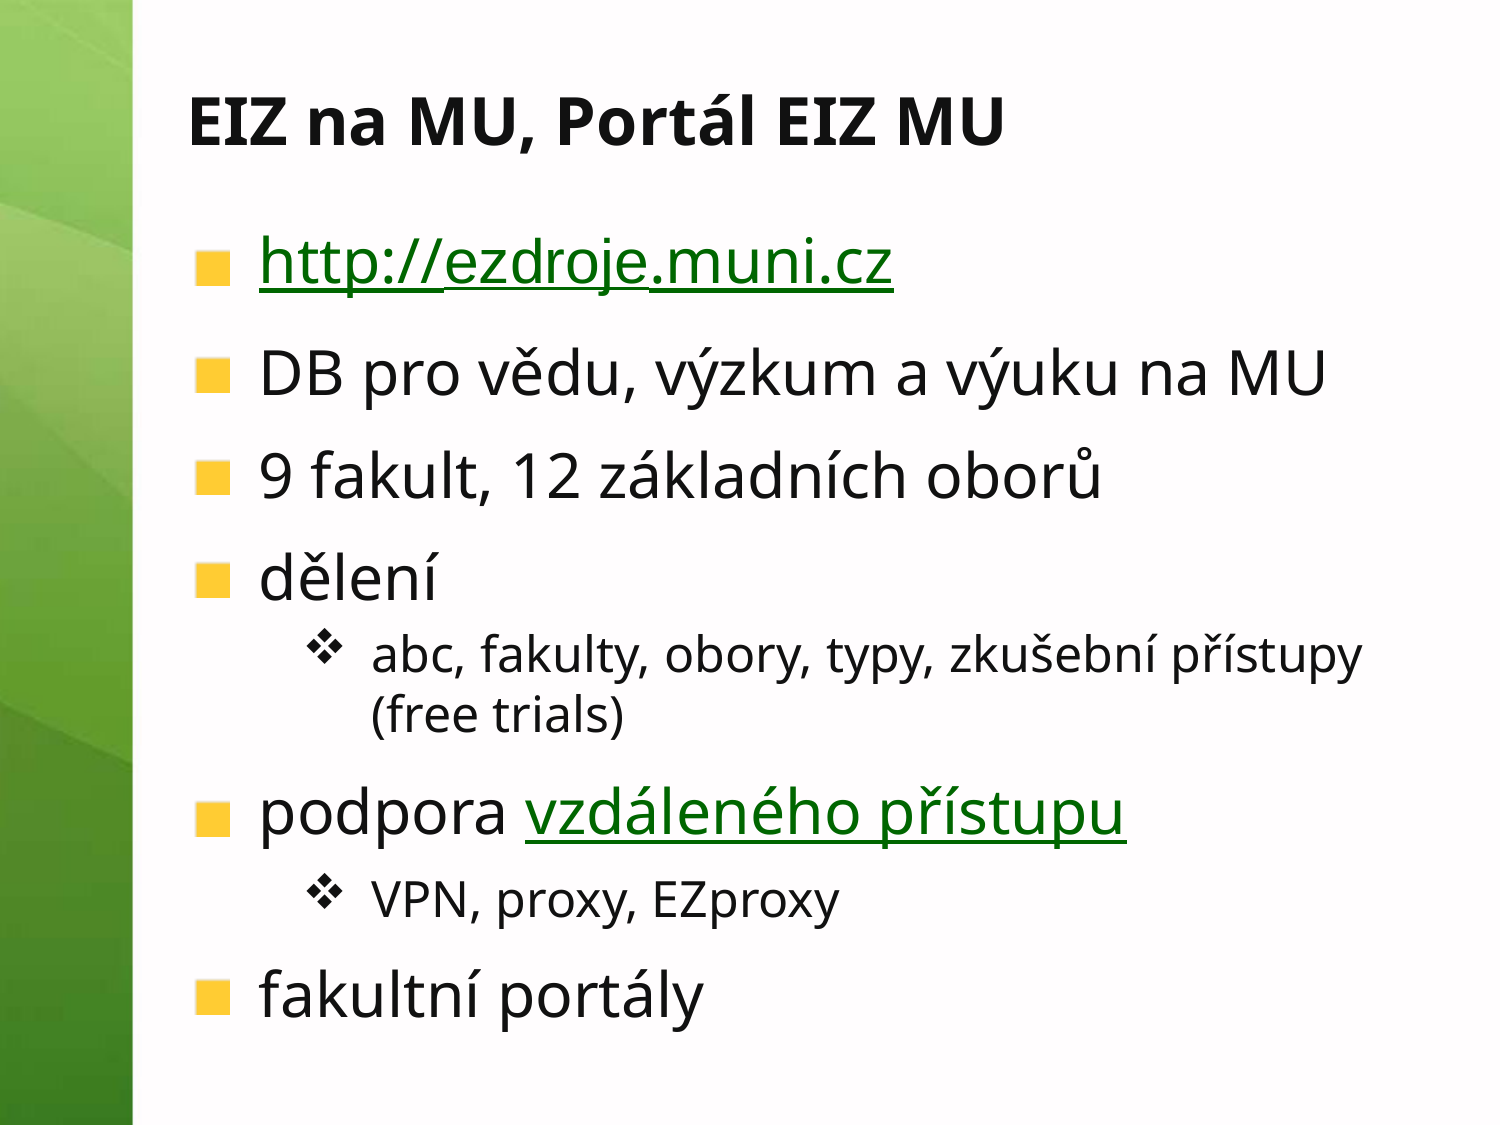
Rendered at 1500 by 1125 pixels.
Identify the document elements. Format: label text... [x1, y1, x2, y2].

title EIZ na MU, Portál EIZ MU [171, 77, 1447, 161]
picture [0, 0, 1500, 1125]
list http://ezdroje.muni.cz DB pro vědu, výzkum a výuku na MU 9 fakult, 12 základních oborů dělení abc, fakulty, obory, typy, zkušební přístupy (free trials) podpora vzdáleného přístupu VPN, proxy, EZproxy fakultní portály [171, 196, 1447, 1094]
